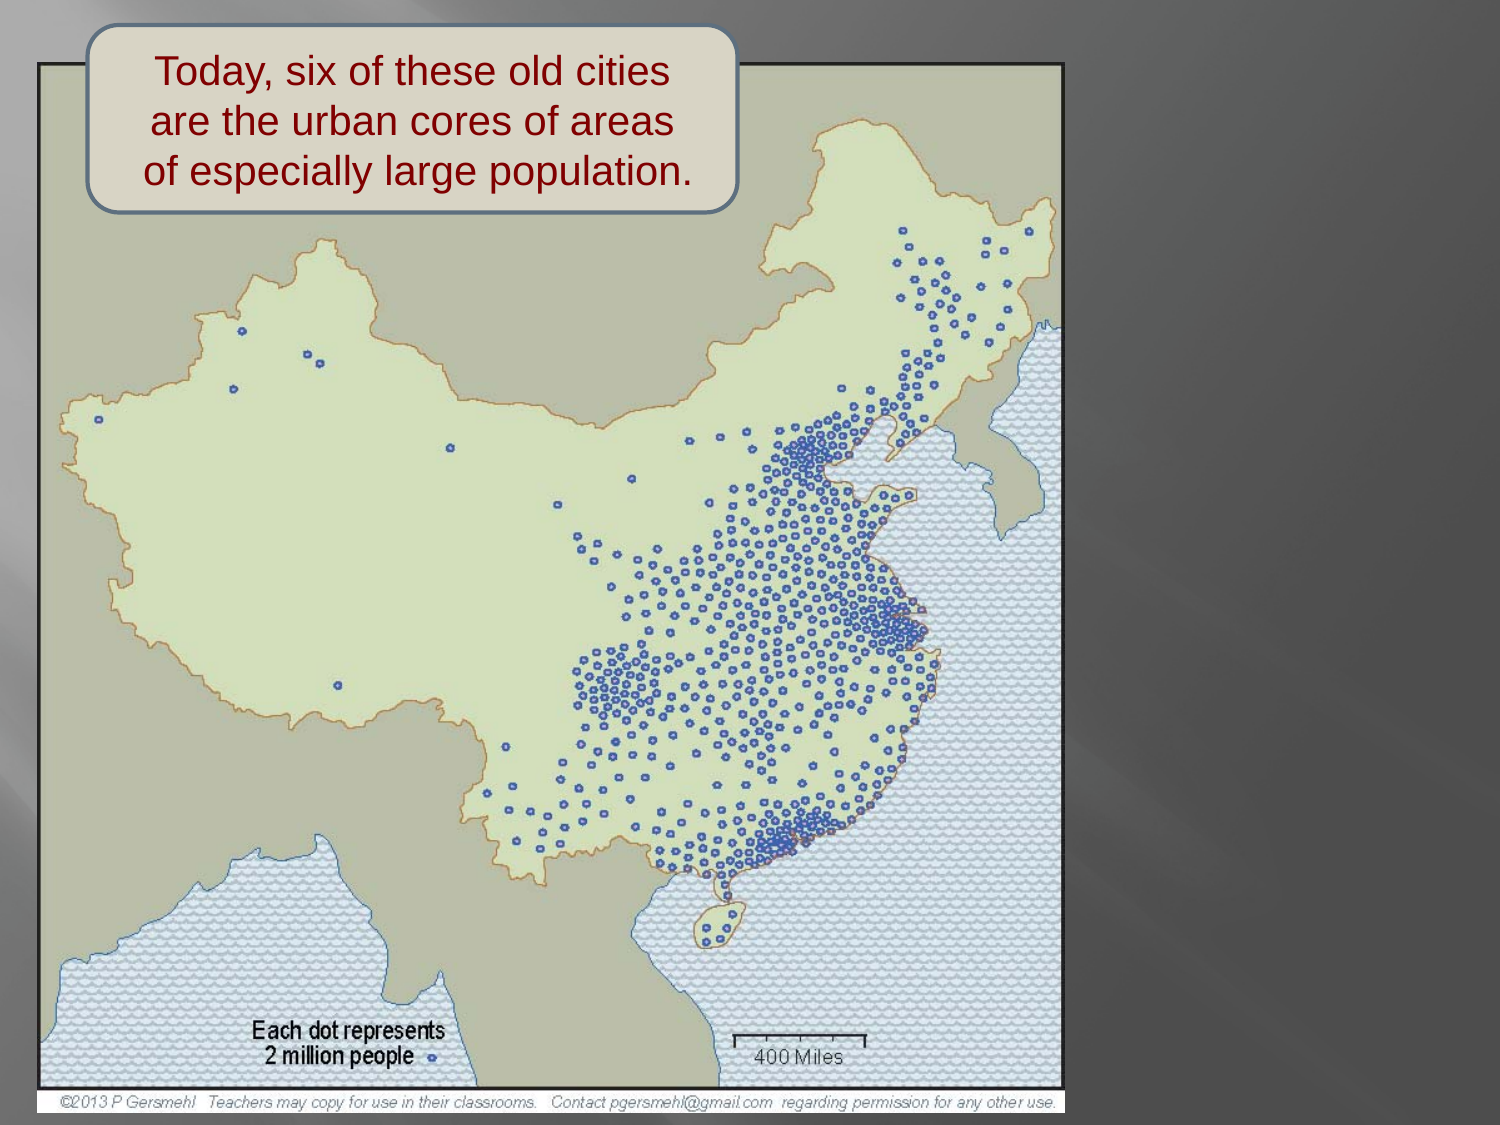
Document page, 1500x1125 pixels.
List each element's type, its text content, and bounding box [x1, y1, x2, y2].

picture [37, 62, 1066, 1113]
text_box Today, six of these old cities are the urban cores of areas of especially large population. [85, 22, 740, 62]
